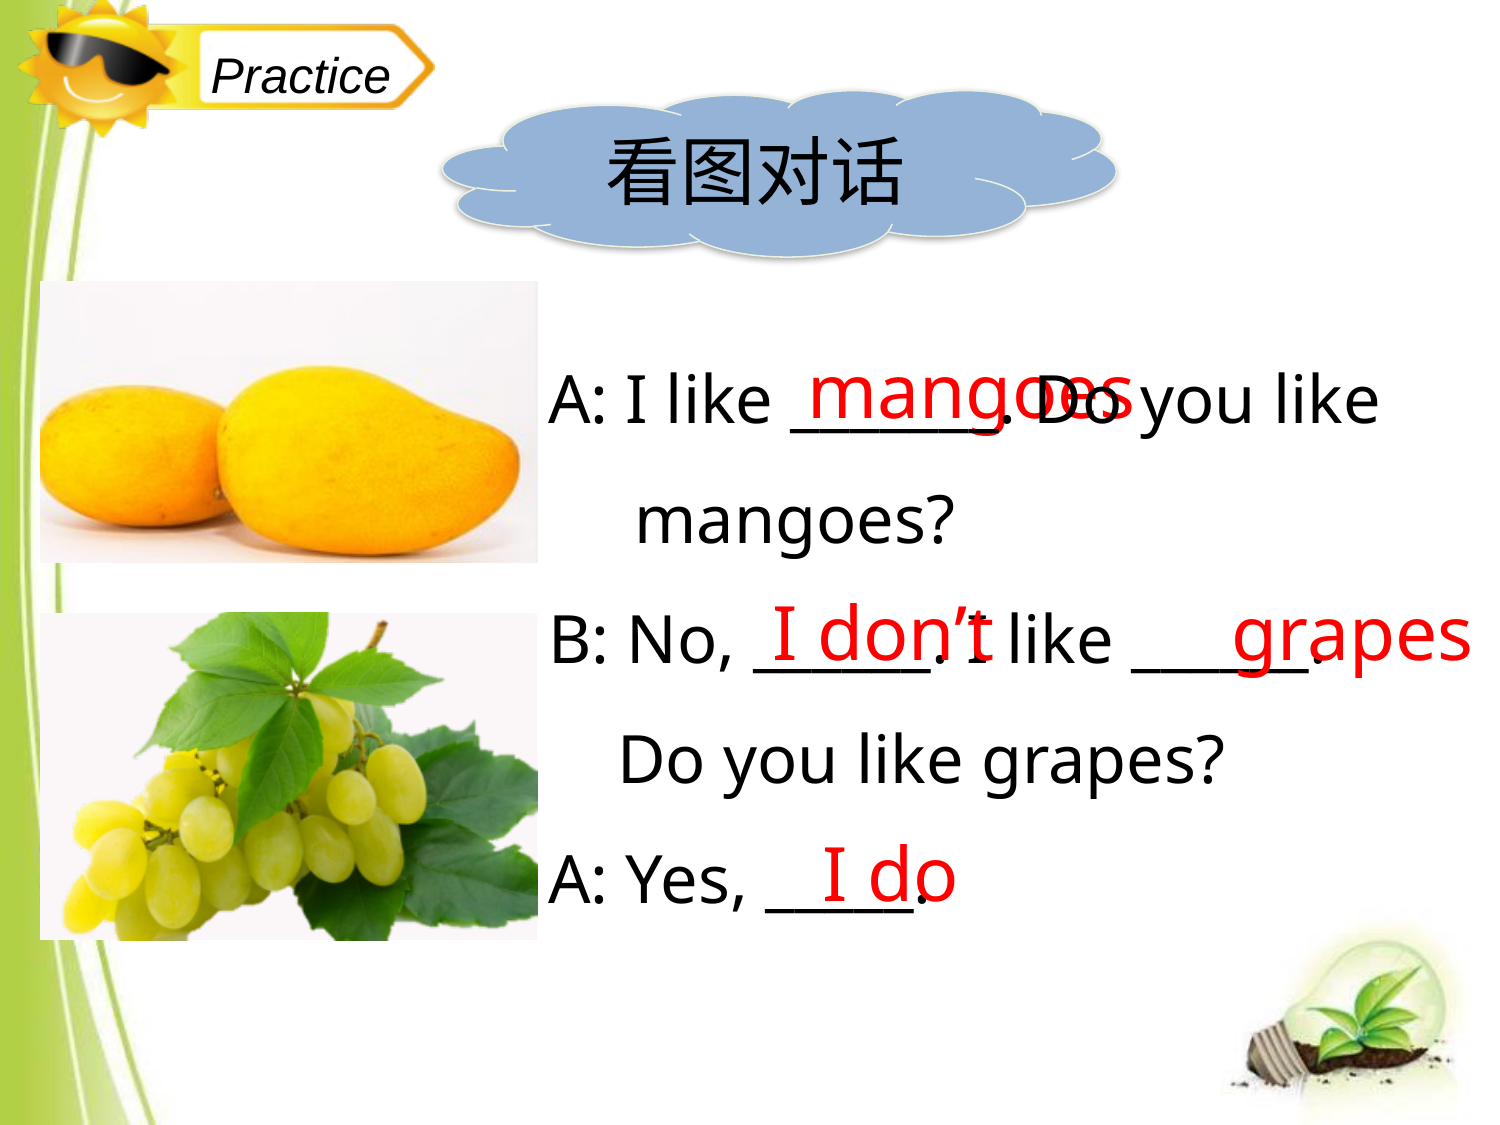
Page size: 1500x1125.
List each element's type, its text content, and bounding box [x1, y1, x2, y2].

text_box grapes [1216, 550, 1489, 683]
text_box A: I like _______. Do you like mangoes? B: No, ______. I like ______. Do you like grapes? A: Yes, _____. [533, 309, 1500, 924]
text_box 看图对话 [441, 89, 1118, 258]
picture [0, 0, 1500, 1125]
text_box I don’t [757, 550, 1010, 683]
text_box I do [807, 791, 975, 924]
